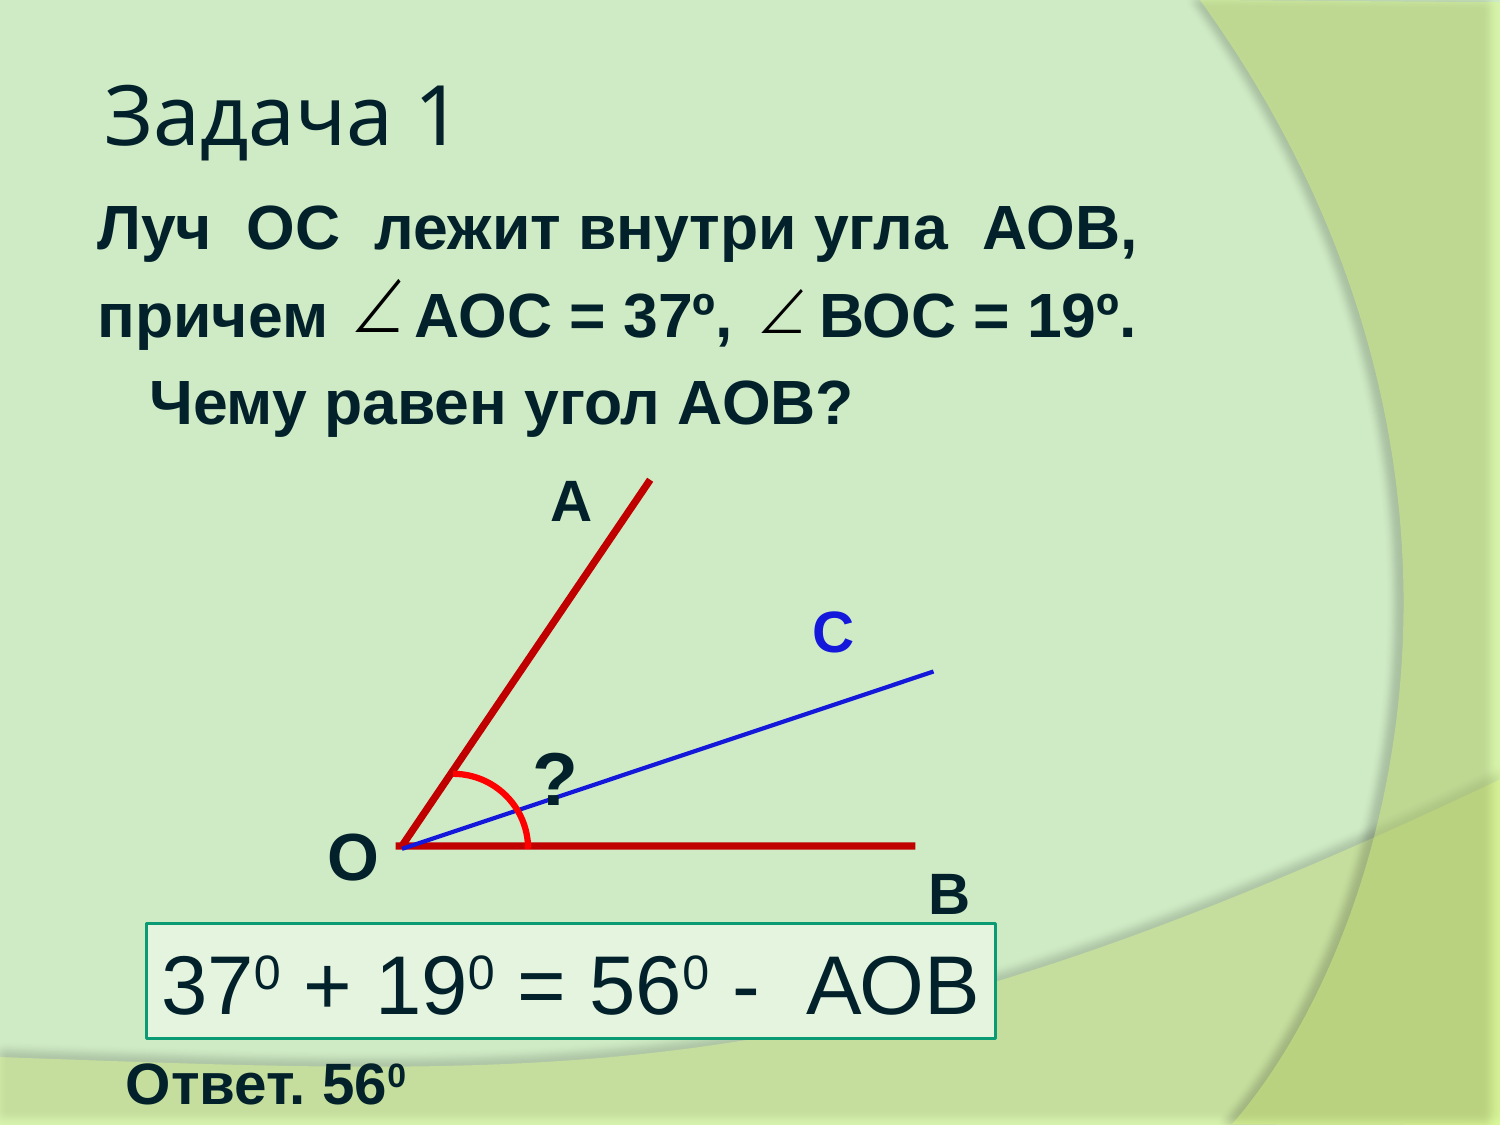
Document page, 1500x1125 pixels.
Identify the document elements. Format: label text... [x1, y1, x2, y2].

text_box ? [517, 723, 589, 829]
title Задача 1 [32, 37, 1347, 188]
text_box [453, 773, 529, 849]
text_box А [535, 456, 607, 541]
text_box Ответ. 560 [111, 1039, 438, 1124]
text_box С [797, 586, 869, 672]
text_box О [312, 806, 384, 901]
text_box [344, 266, 417, 346]
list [750, 278, 817, 345]
list Луч ОС лежит внутри угла АОВ, причем АОС = 37º, ВОС = 19º. Чему равен угол АОВ? [76, 179, 1306, 905]
text_box В [913, 848, 985, 922]
